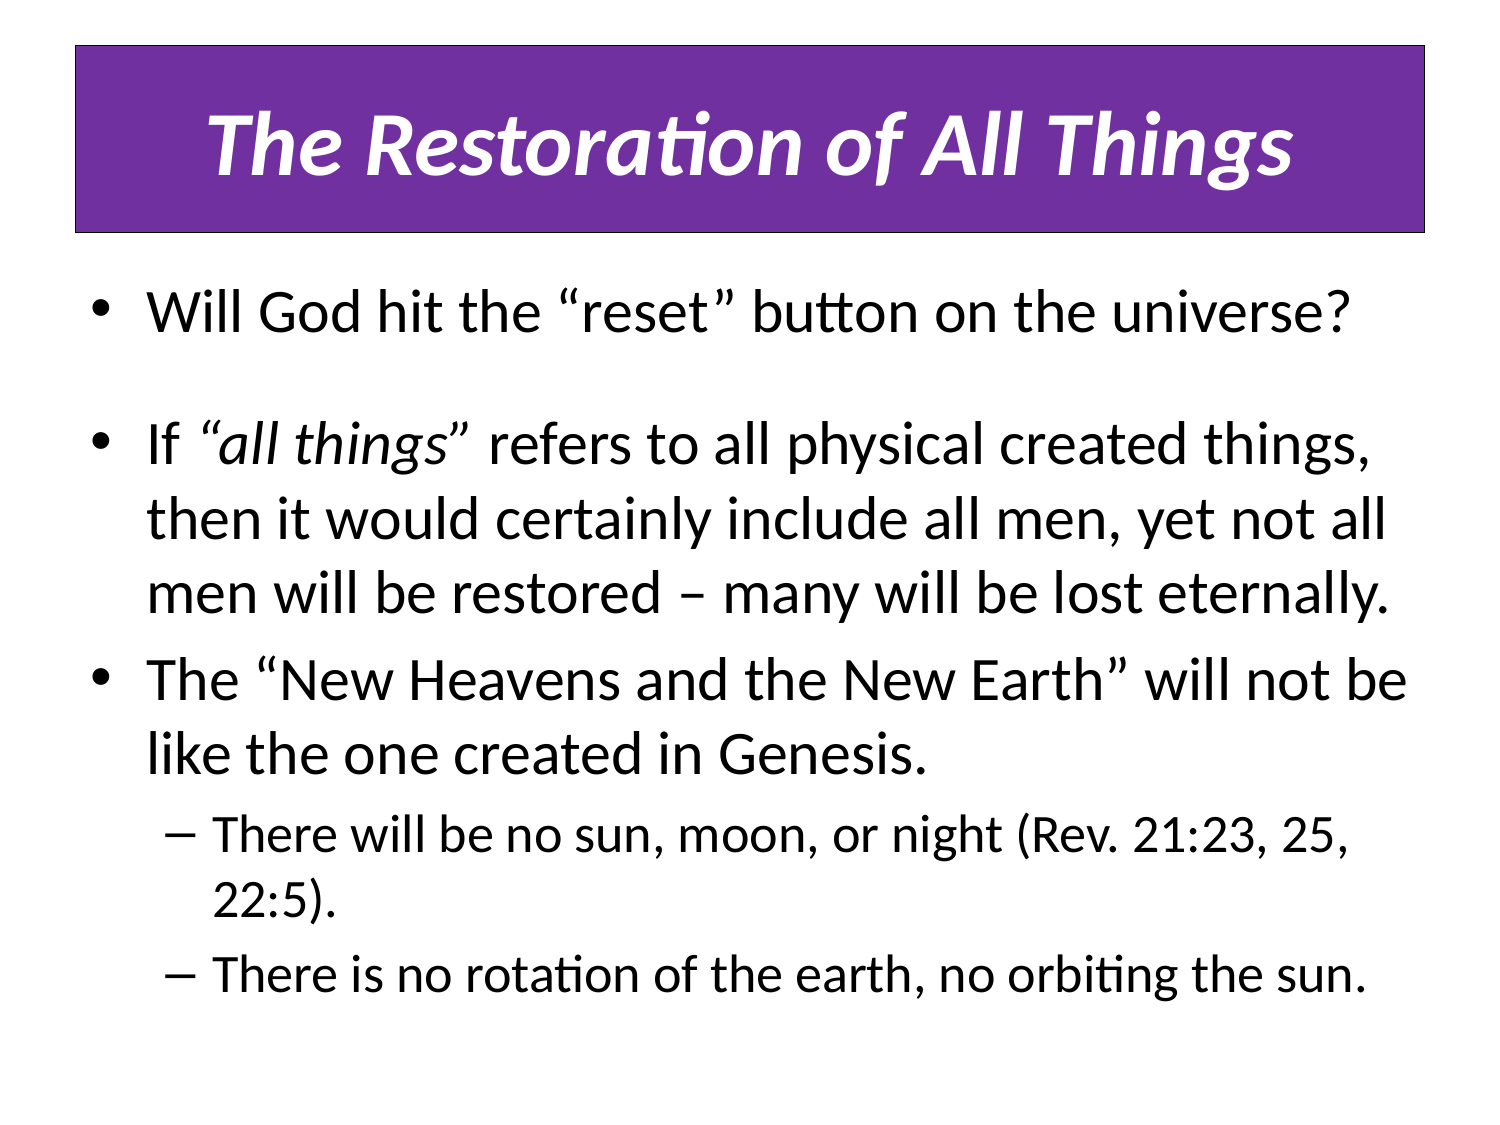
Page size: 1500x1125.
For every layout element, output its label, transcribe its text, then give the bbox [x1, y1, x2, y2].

list Will God hit the “reset” button on the universe? If “all things” refers to all physical created things, then it would certainly include all men, yet not all men will be restored – many will be lost eternally. The “New Heavens and the New Earth” will not be like the one created in Genesis. There will be no sun, moon, or night (Rev. 21:23, 25, 22:5). There is no rotation of the earth, no orbiting the sun. [75, 262, 1425, 1075]
title The Restoration of All Things [75, 45, 1425, 233]
